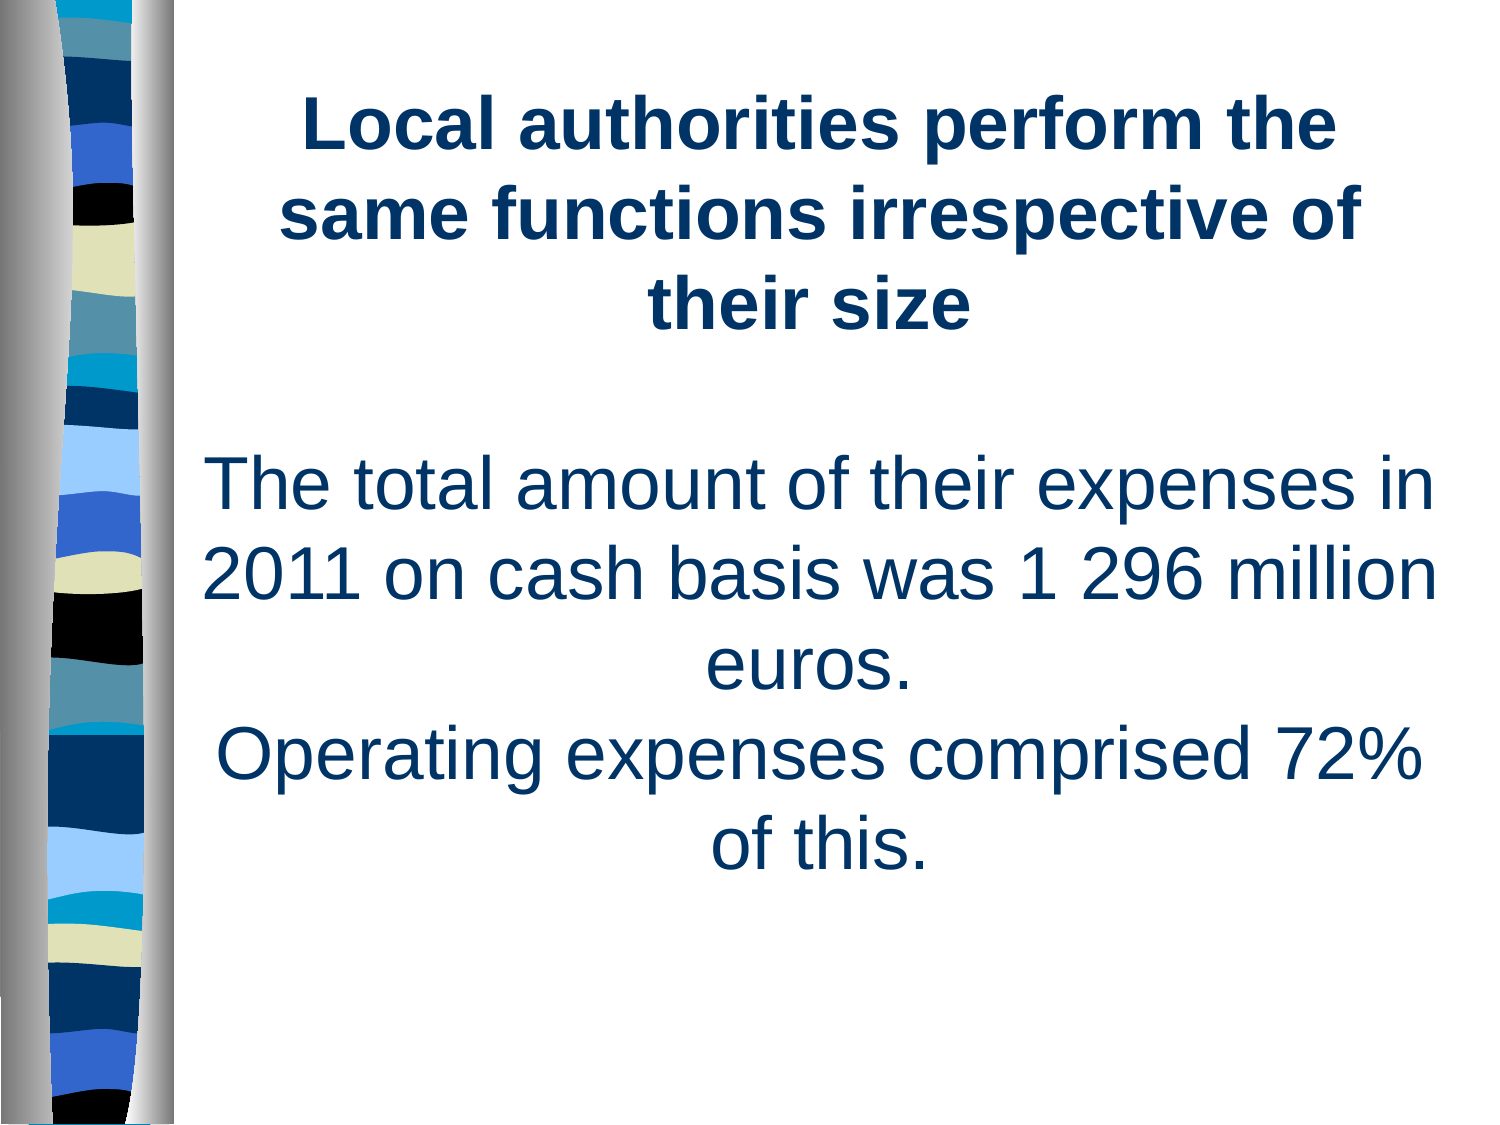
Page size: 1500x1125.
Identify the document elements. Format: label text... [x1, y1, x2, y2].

title Local authorities perform the same functions irrespective of their size The total amount of their expenses in 2011 on cash basis was 1 296 million euros. Operating expenses comprised 72% of this. [183, 349, 1458, 610]
